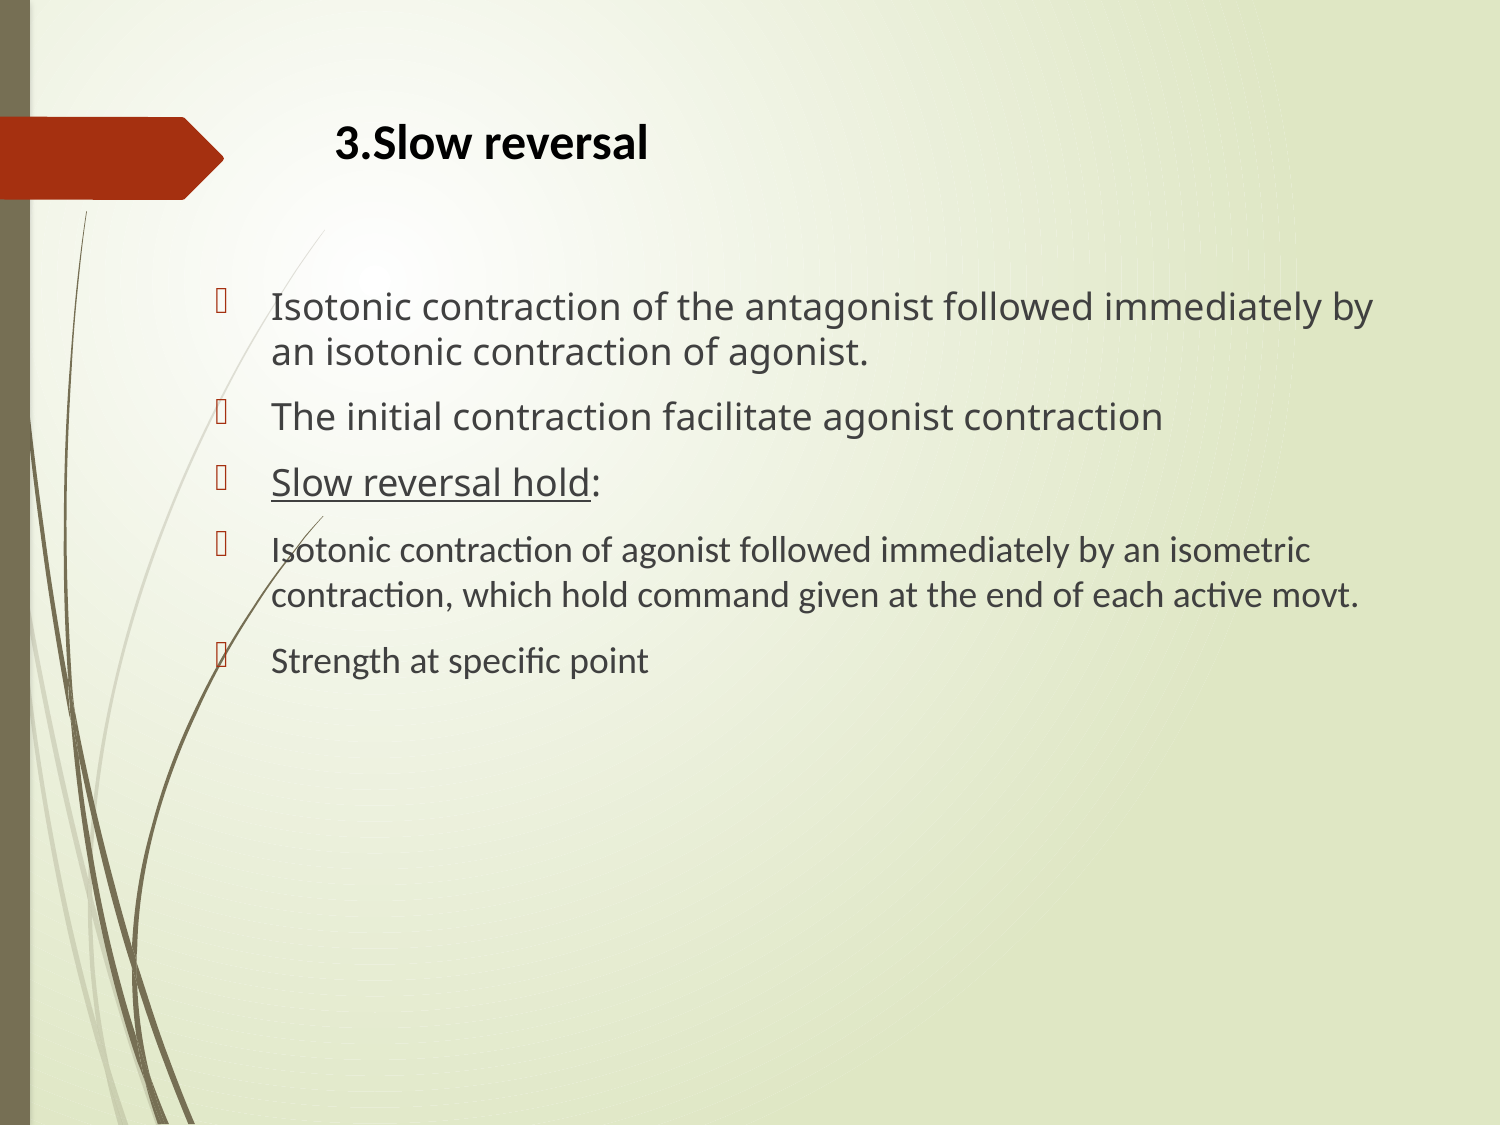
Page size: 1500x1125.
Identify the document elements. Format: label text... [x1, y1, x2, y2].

list Isotonic contraction of the antagonist followed immediately by an isotonic contraction of agonist. The initial contraction facilitate agonist contraction Slow reversal hold: Isotonic contraction of agonist followed immediately by an isometric contraction, which hold command given at the end of each active movt. Strength at specific point [200, 275, 1400, 970]
title 3.Slow reversal [319, 102, 1400, 275]
